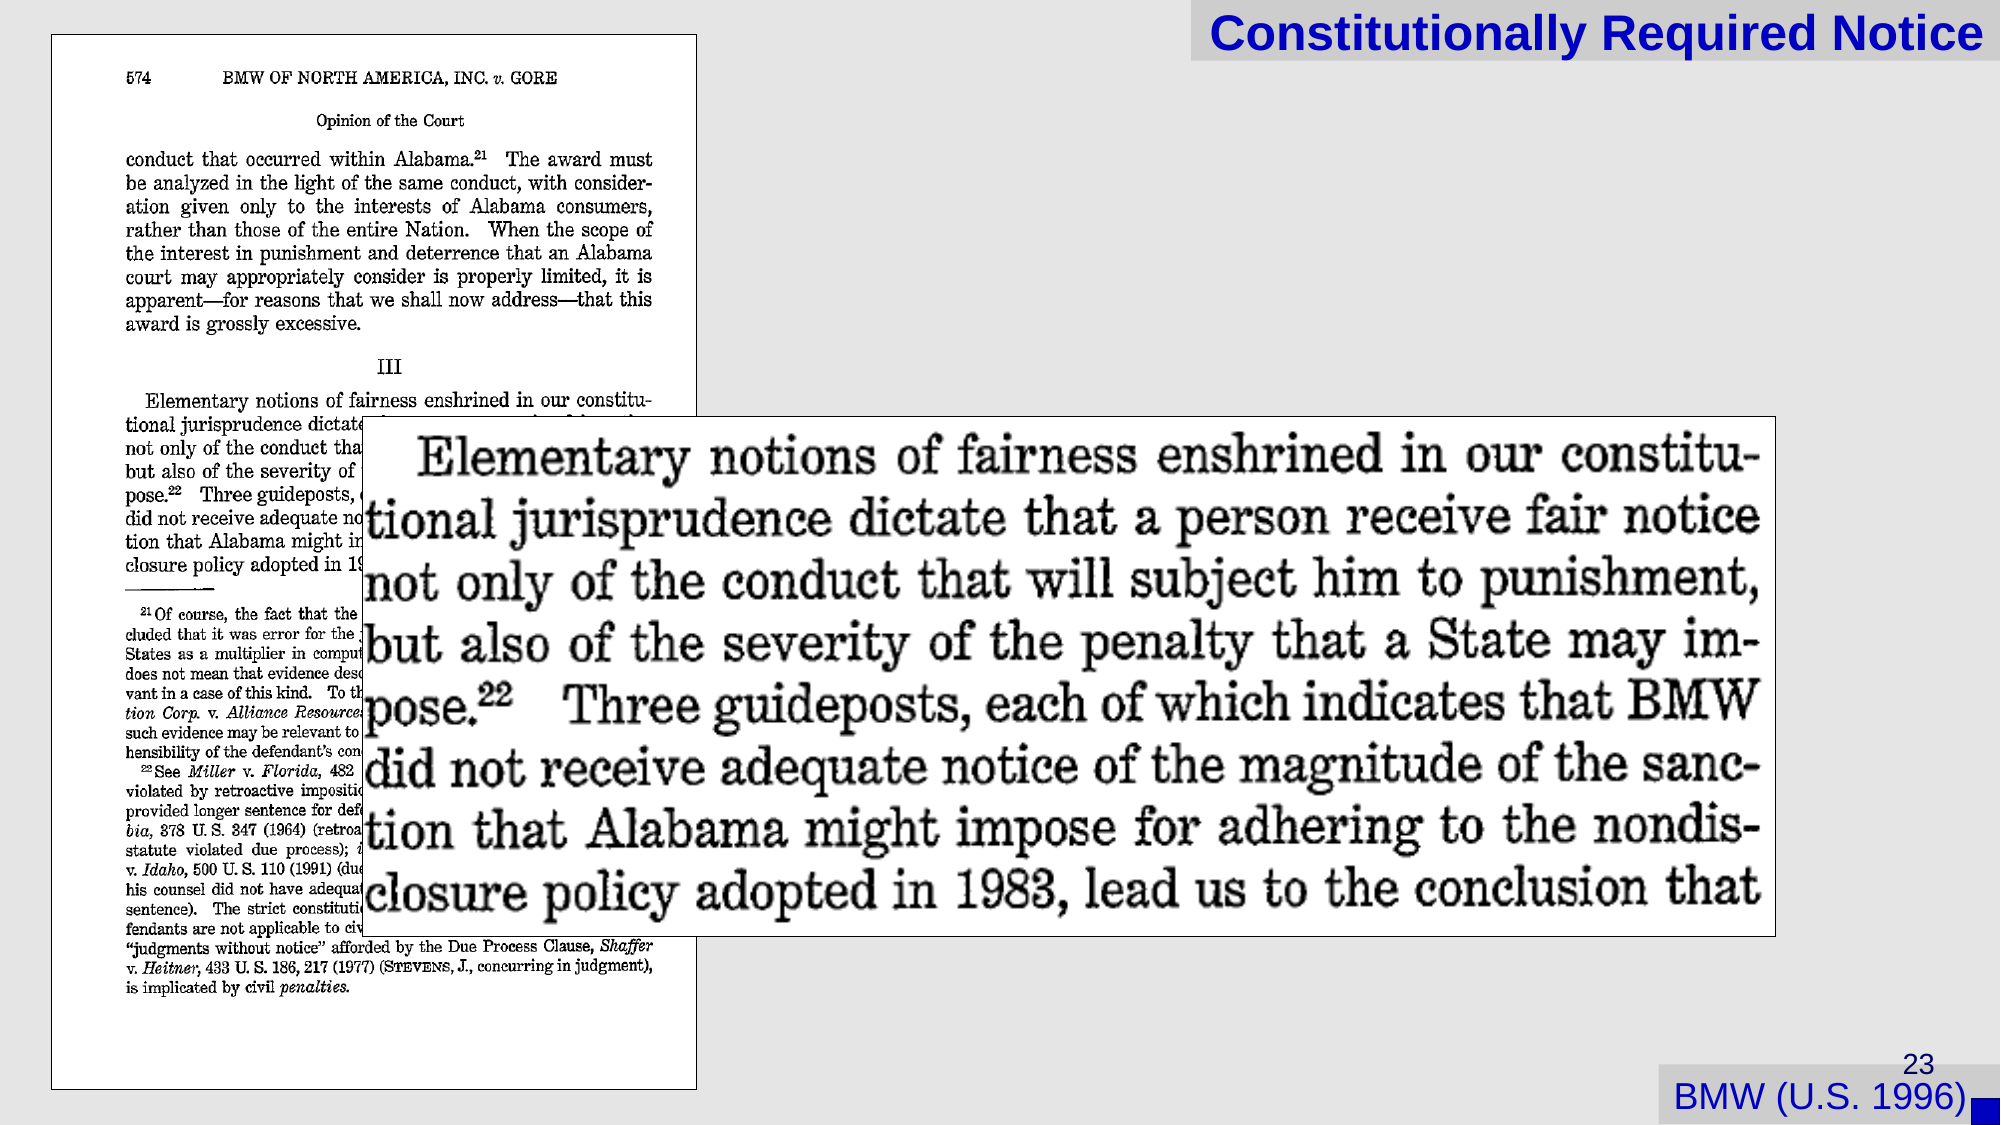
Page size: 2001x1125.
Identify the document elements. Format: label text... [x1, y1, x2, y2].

slide_number 23 [1533, 1024, 1951, 1101]
title Constitutionally Required Notice [1191, 0, 2000, 61]
text_box [1971, 1099, 2000, 1125]
picture [51, 34, 1777, 1090]
text_box BMW (U.S. 1996) [1658, 1064, 2000, 1125]
